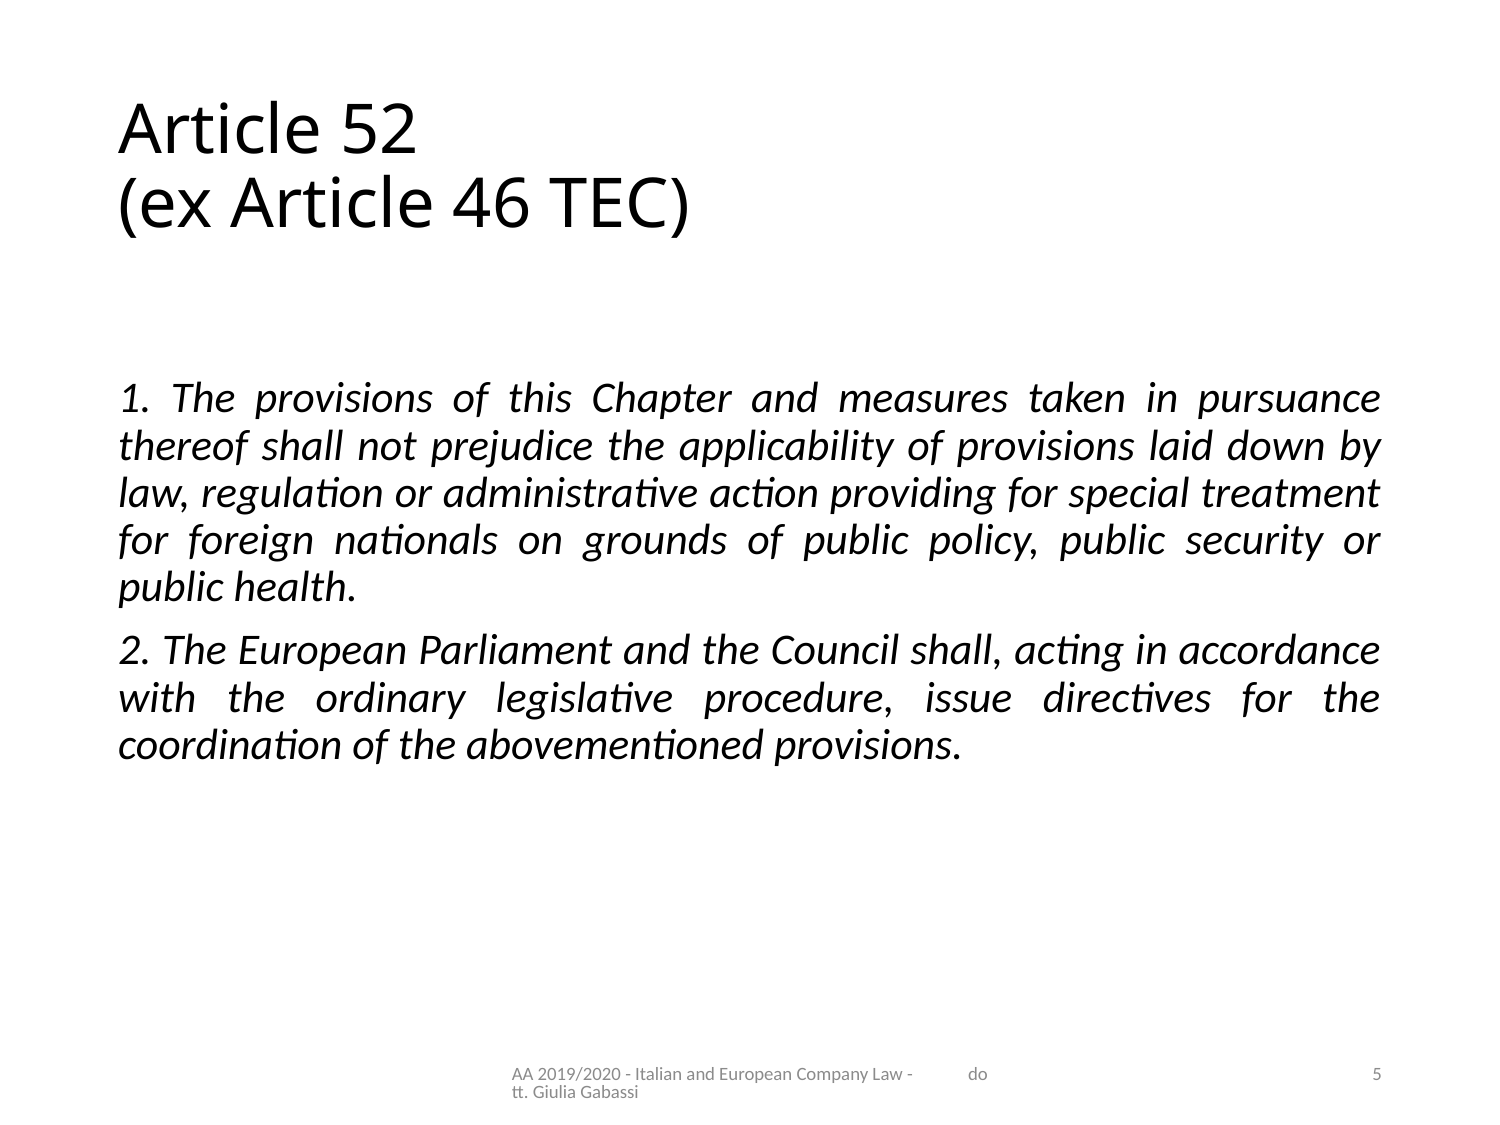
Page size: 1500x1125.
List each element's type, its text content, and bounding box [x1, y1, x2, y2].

title Article 52 (ex Article 46 TEC) [103, 59, 1397, 278]
footer AA 2019/2020 - Italian and European Company Law - dott. Giulia Gabassi [496, 1042, 1004, 1103]
list 1. The provisions of this Chapter and measures taken in pursuance thereof shall not prejudice the applicability of provisions laid down by law, regulation or administrative action providing for special treatment for foreign nationals on grounds of public policy, public security or public health. 2. The European Parliament and the Council shall, acting in accordance with the ordinary legislative procedure, issue directives for the coordination of the abovementioned provisions. [103, 299, 1397, 1014]
slide_number 5 [1059, 1042, 1397, 1103]
